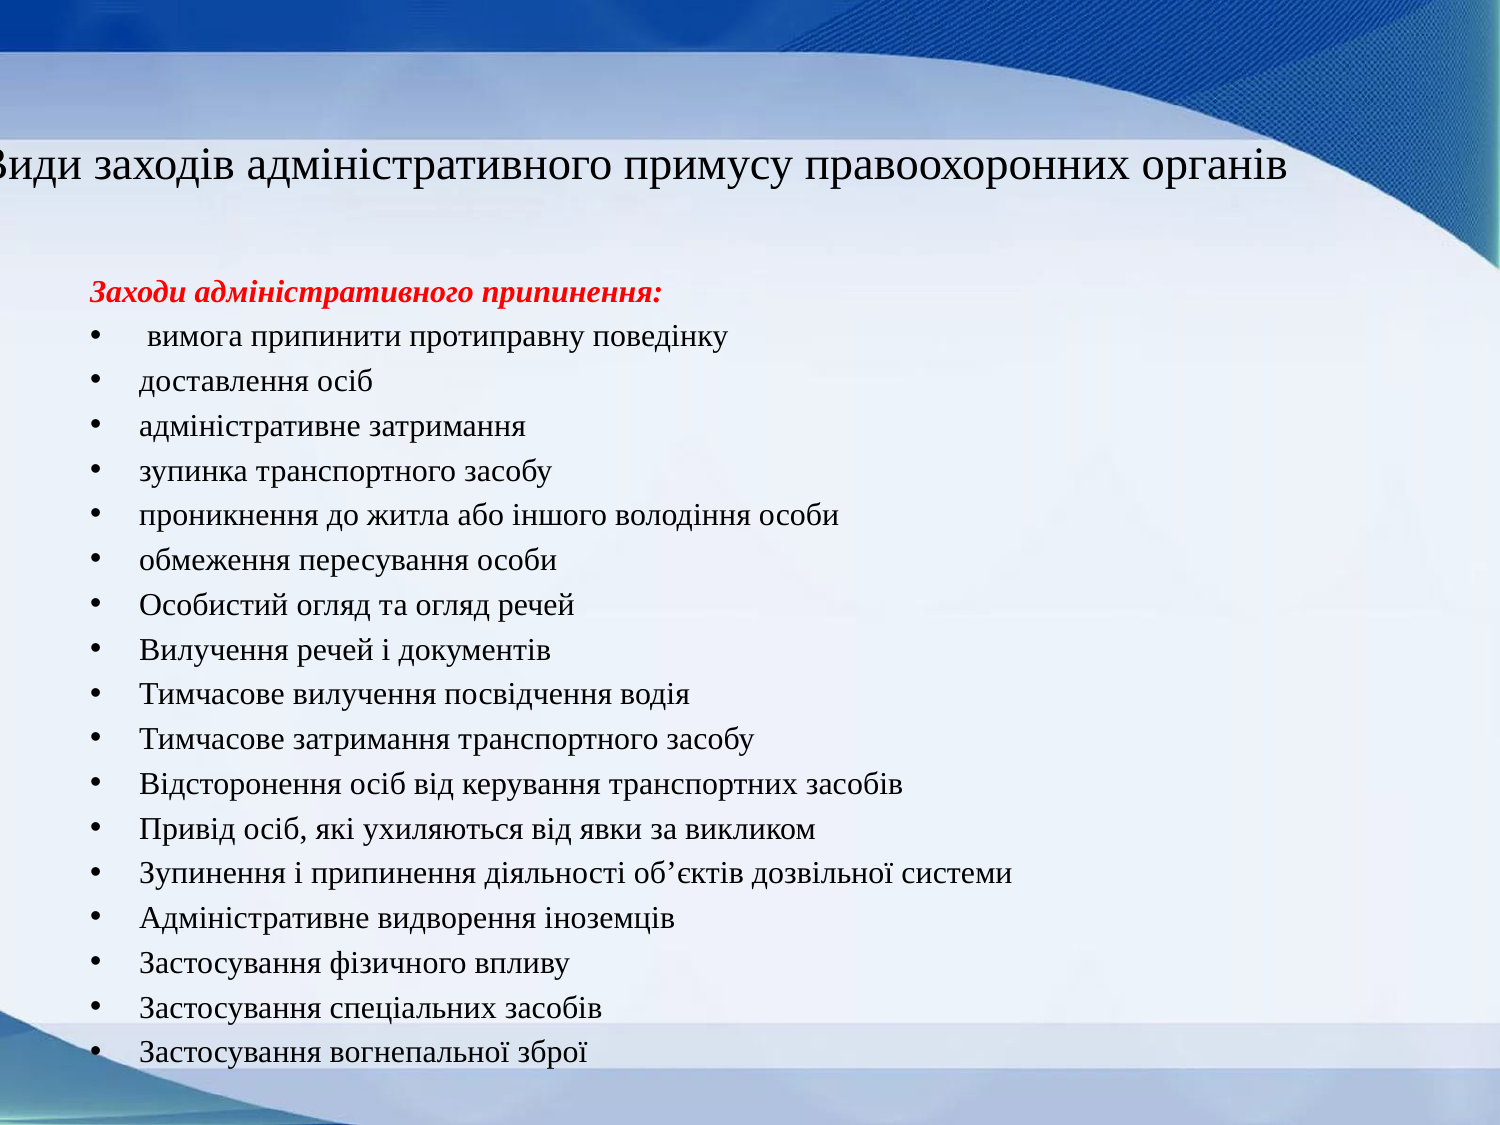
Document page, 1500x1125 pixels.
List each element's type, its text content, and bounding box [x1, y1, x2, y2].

picture [0, 0, 1500, 1125]
list Заходи адміністративного припинення: вимога припинити протиправну поведінку доставлення осіб адміністративне затримання зупинка транспортного засобу проникнення до житла або іншого володіння особи обмеження пересування особи Особистий огляд та огляд речей Вилучення речей і документів Тимчасове вилучення посвідчення водія Тимчасове затримання транспортного засобу Відсторонення осіб від керування транспортних засобів Привід осіб, які ухиляються від явки за викликом Зупинення і припинення діяльності об’єктів дозвільної системи Адміністративне видворення іноземців Застосування фізичного впливу Застосування спеціальних засобів Застосування вогнепальної зброї [75, 262, 1425, 1083]
title Види заходів адміністративного примусу правоохоронних органів [0, 101, 1309, 290]
